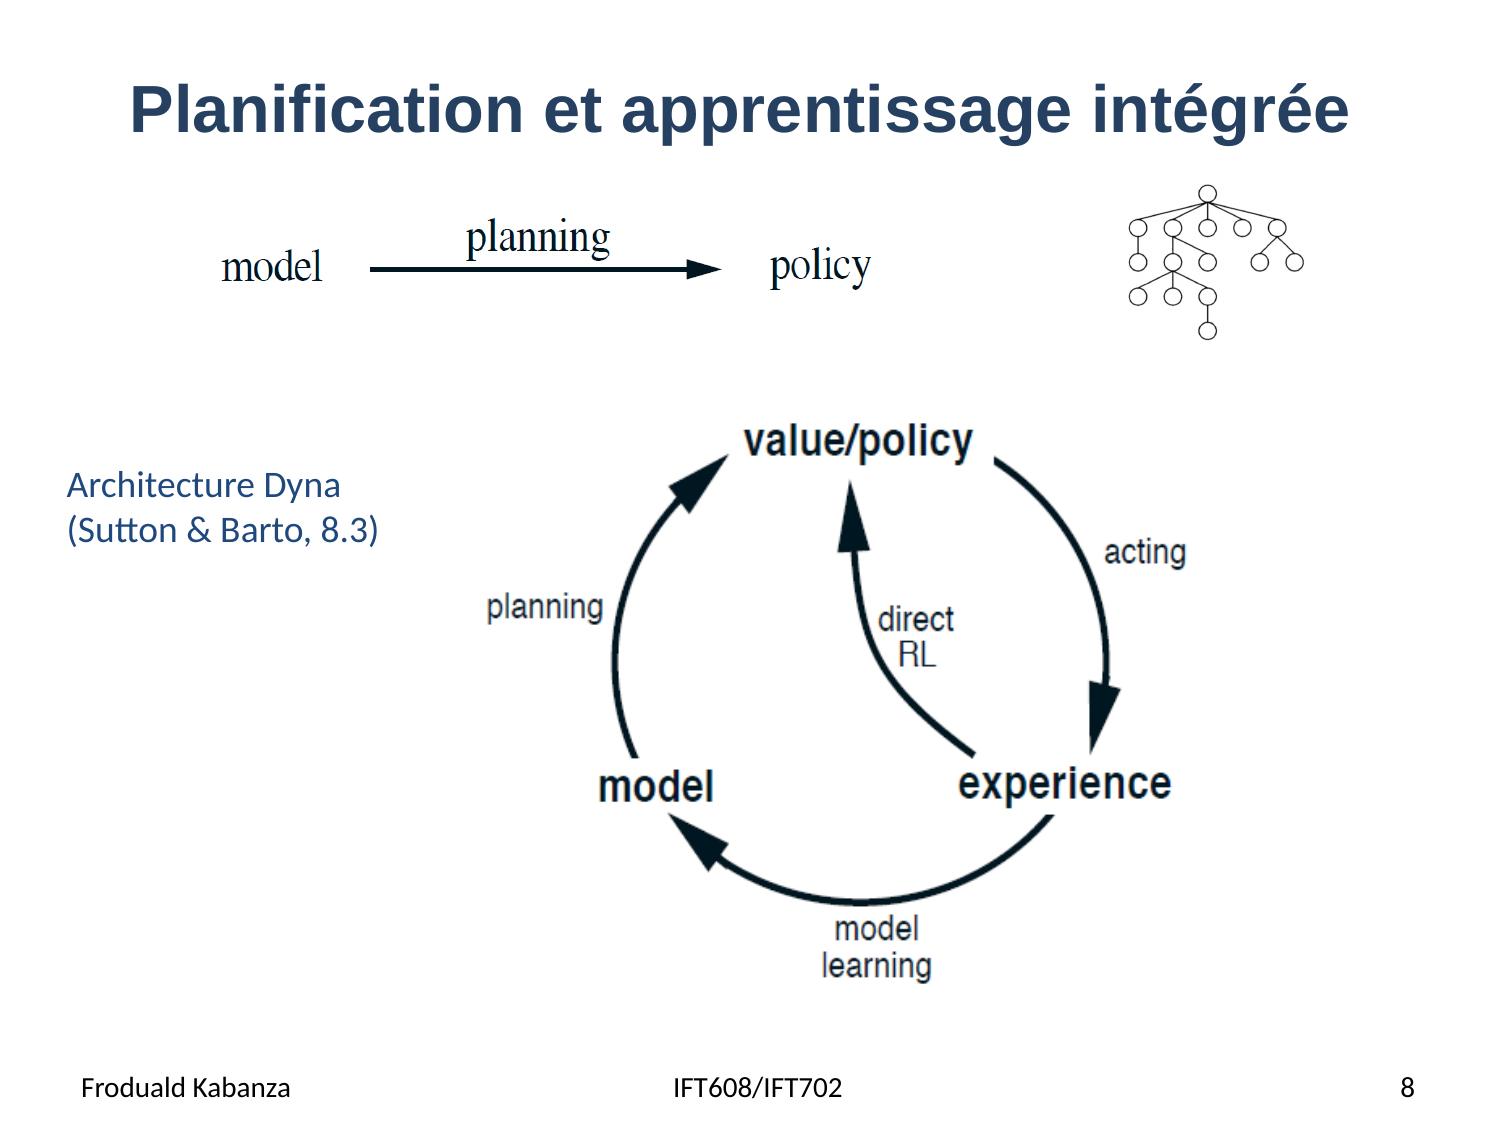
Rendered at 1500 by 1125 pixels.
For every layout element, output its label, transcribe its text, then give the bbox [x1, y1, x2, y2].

picture [462, 385, 1277, 1012]
slide_number 8 [1080, 1056, 1431, 1117]
title Planification et apprentissage intégrée [75, 45, 1407, 167]
footer IFT608/IFT702 [520, 1056, 996, 1117]
picture [199, 190, 945, 321]
slide_number Froduald Kabanza [66, 1056, 356, 1117]
text_box Architecture Dyna (Sutton & Barto, 8.3) [51, 452, 395, 557]
picture [1126, 178, 1308, 341]
